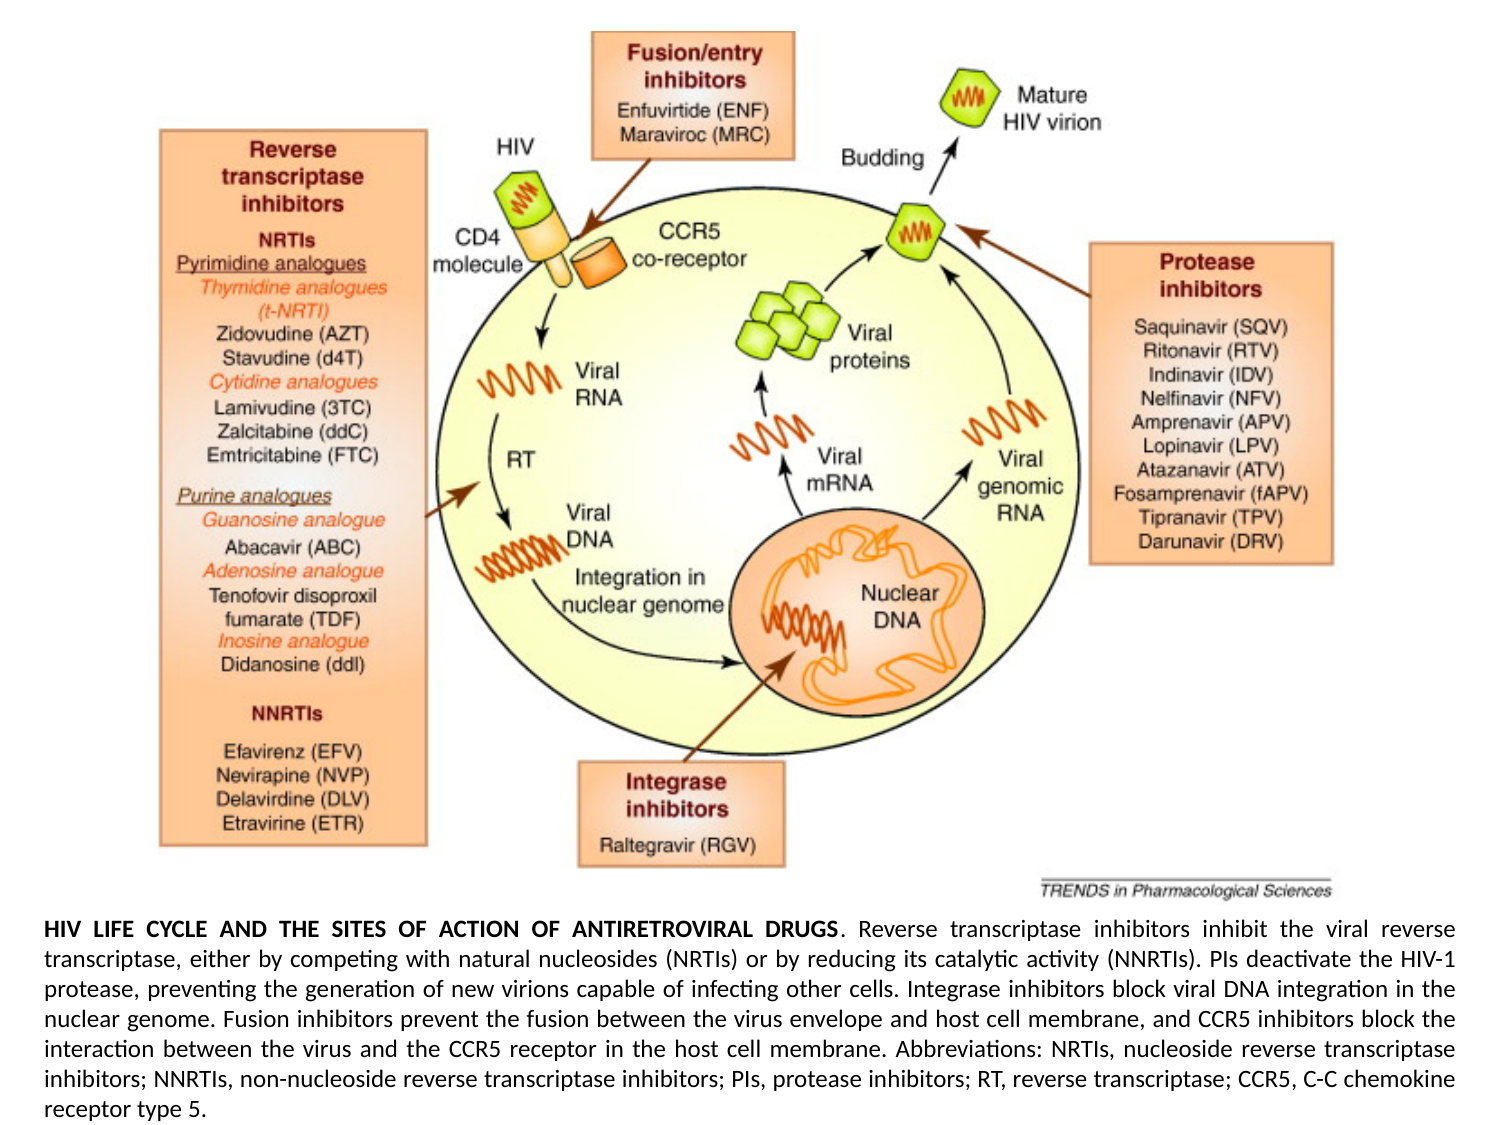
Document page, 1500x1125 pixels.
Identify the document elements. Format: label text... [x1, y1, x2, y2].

text_box HIV LIFE CYCLE AND THE SITES OF ACTION OF ANTIRETROVIRAL DRUGS. Reverse transcriptase inhibitors inhibit the viral reverse transcriptase, either by competing with natural nucleosides (NRTIs) or by reducing its catalytic activity (NNRTIs). PIs deactivate the HIV-1 protease, preventing the generation of new virions capable of infecting other cells. Integrase inhibitors block viral DNA integration in the nuclear genome. Fusion inhibitors prevent the fusion between the virus envelope and host cell membrane, and CCR5 inhibitors block the interaction between the virus and the CCR5 receptor in the host cell membrane. Abbreviations: NRTIs, nucleoside reverse transcriptase inhibitors; NNRTIs, non-nucleoside reverse transcriptase inhibitors; PIs, protease inhibitors; RT, reverse transcriptase; CCR5, C-C chemokine receptor type 5. [29, 904, 1471, 1125]
picture [76, 30, 1424, 906]
